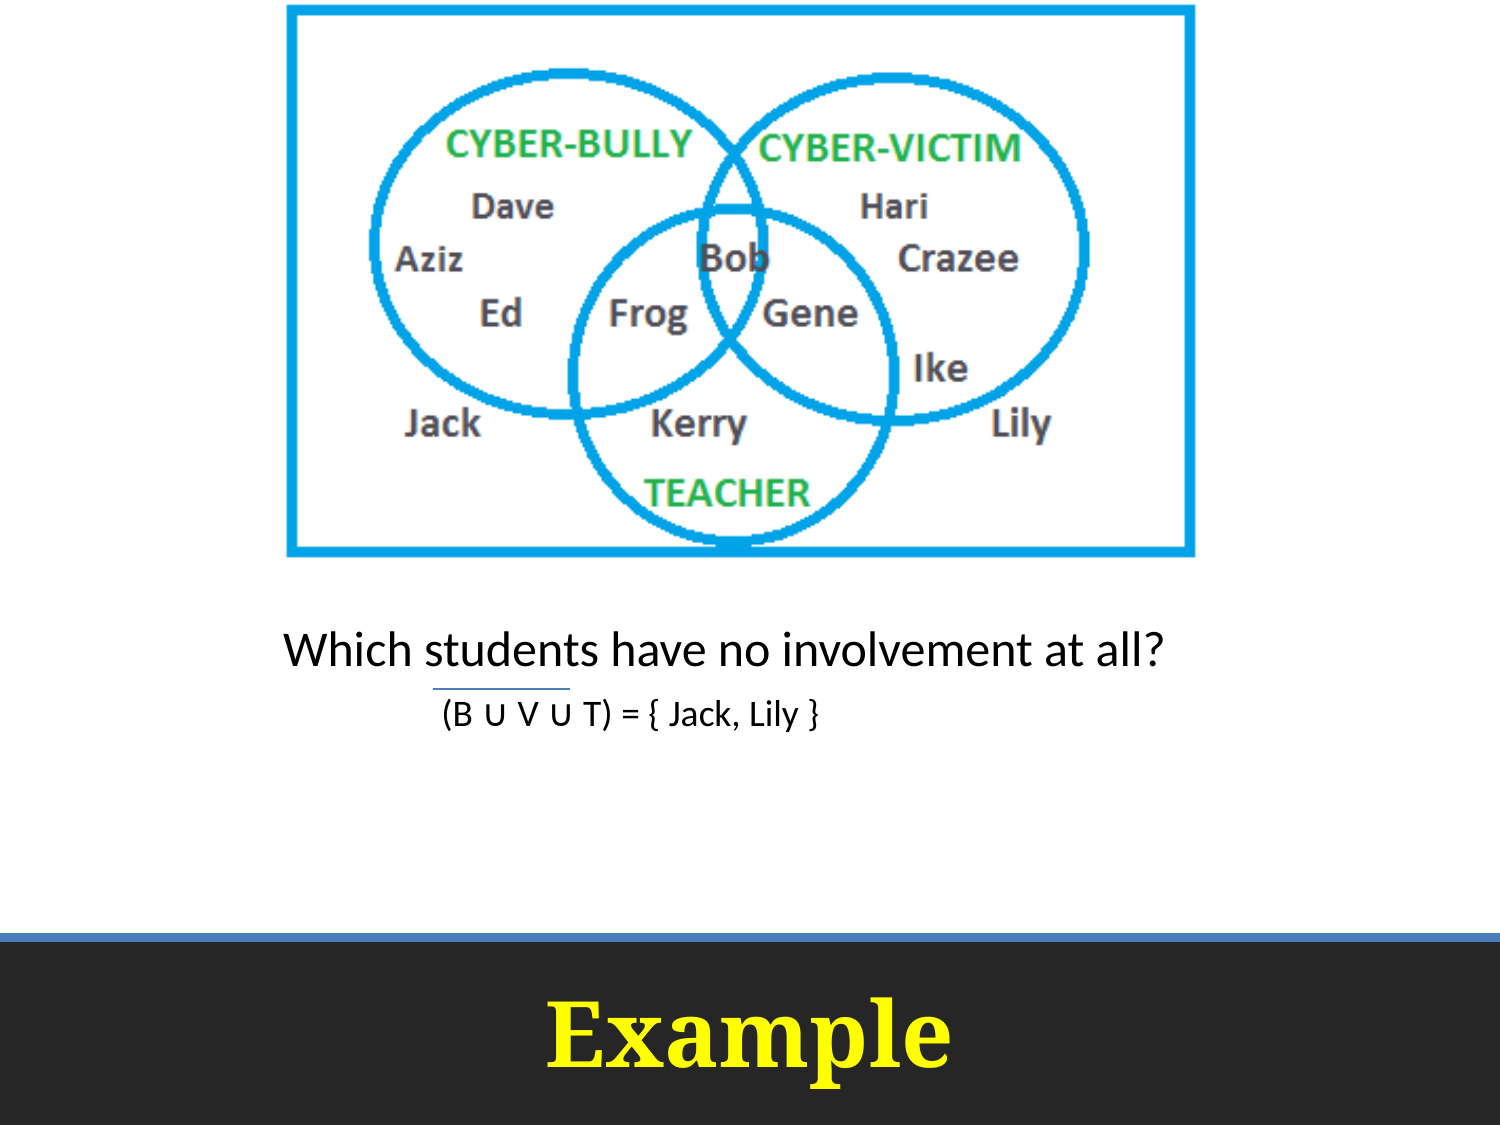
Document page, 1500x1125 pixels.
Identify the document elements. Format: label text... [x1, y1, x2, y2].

title Example [75, 937, 1425, 1125]
picture [283, 0, 1201, 561]
text_box Which students have no involvement at all? (B ∪ V ∪ T) = { Jack, Lily } [268, 608, 1193, 744]
